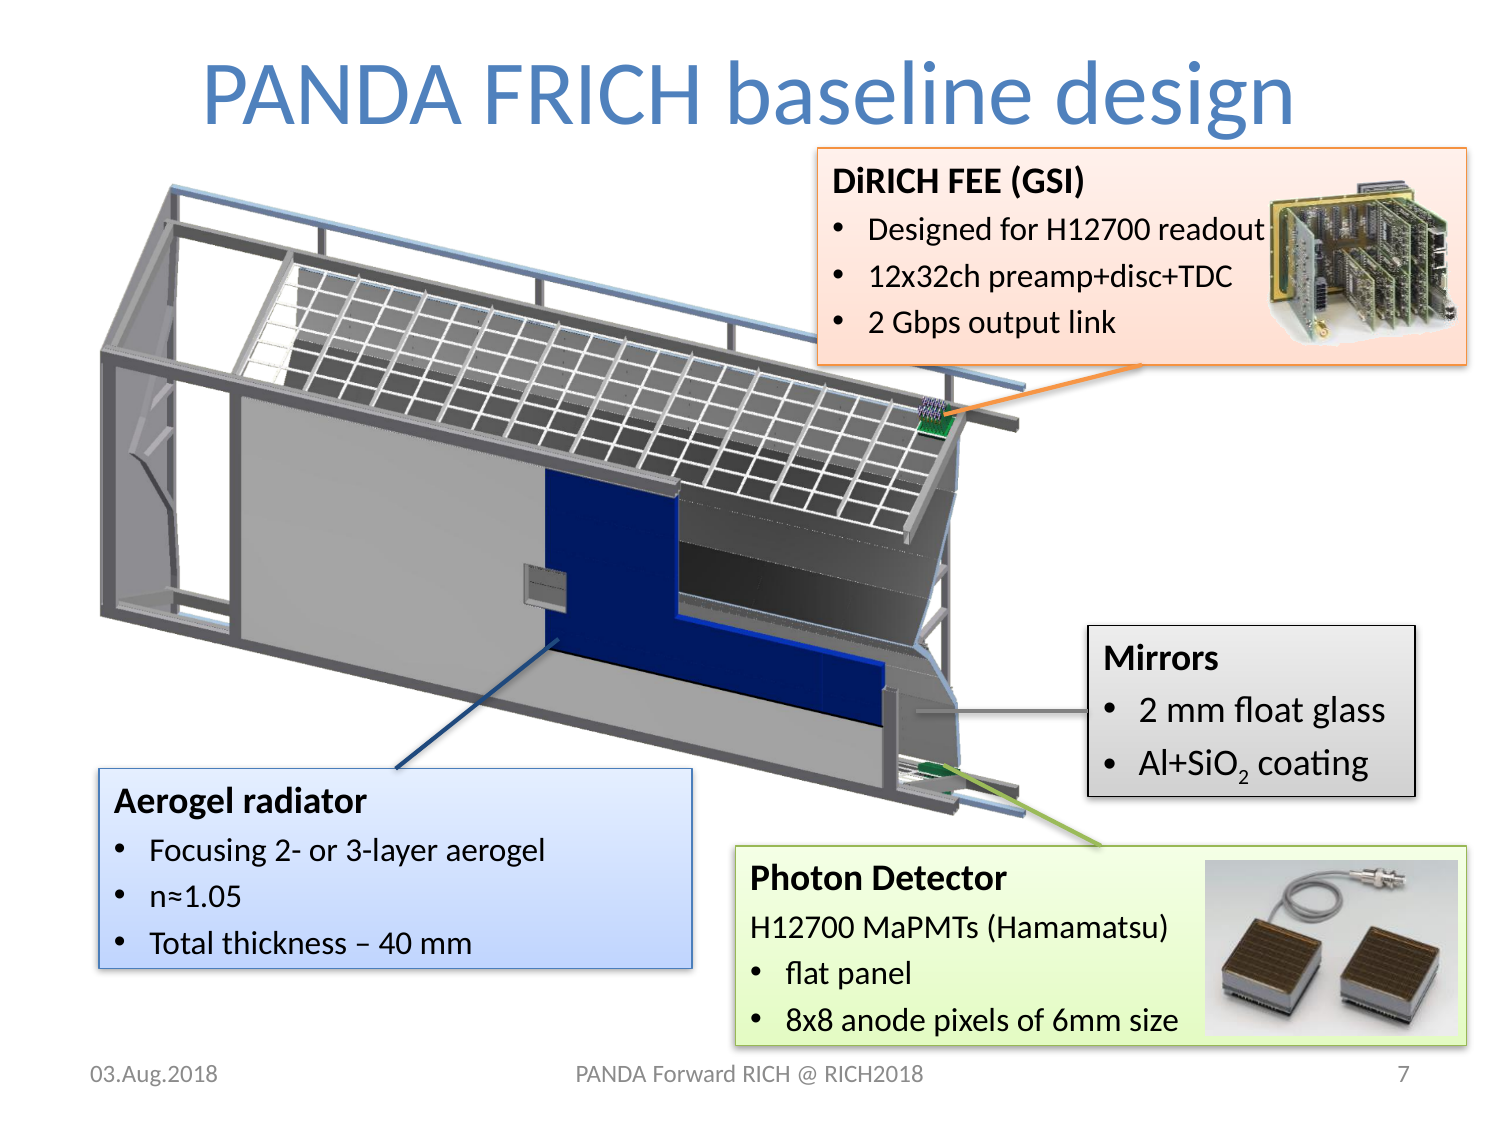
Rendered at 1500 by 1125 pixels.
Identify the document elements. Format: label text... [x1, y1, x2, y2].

picture [1204, 860, 1458, 1036]
slide_number 7 [1074, 1042, 1425, 1103]
footer PANDA Forward RICH @ RICH2018 [512, 1042, 988, 1103]
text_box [943, 764, 1102, 846]
title PANDA FRICH baseline design [75, 0, 1425, 146]
text_box Aerogel radiator Focusing 2- or 3-layer aerogel n≈1.05 Total thickness – 40 mm [98, 878, 693, 969]
text_box Mirrors 2 mm float glass Al+SiO2 coating [1087, 625, 1416, 797]
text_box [943, 364, 1143, 415]
picture [1257, 174, 1469, 358]
text_box DiRICH FEE (GSI) Designed for H12700 readout 12x32ch preamp+disc+TDC 2 Gbps output link [1082, 147, 1467, 366]
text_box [395, 638, 559, 769]
picture [38, 135, 1079, 870]
text_box Photon Detector H12700 MaPMTs (Hamamatsu) flat panel 8x8 anode pixels of 6mm size [735, 845, 1467, 1046]
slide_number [75, 1042, 425, 1103]
